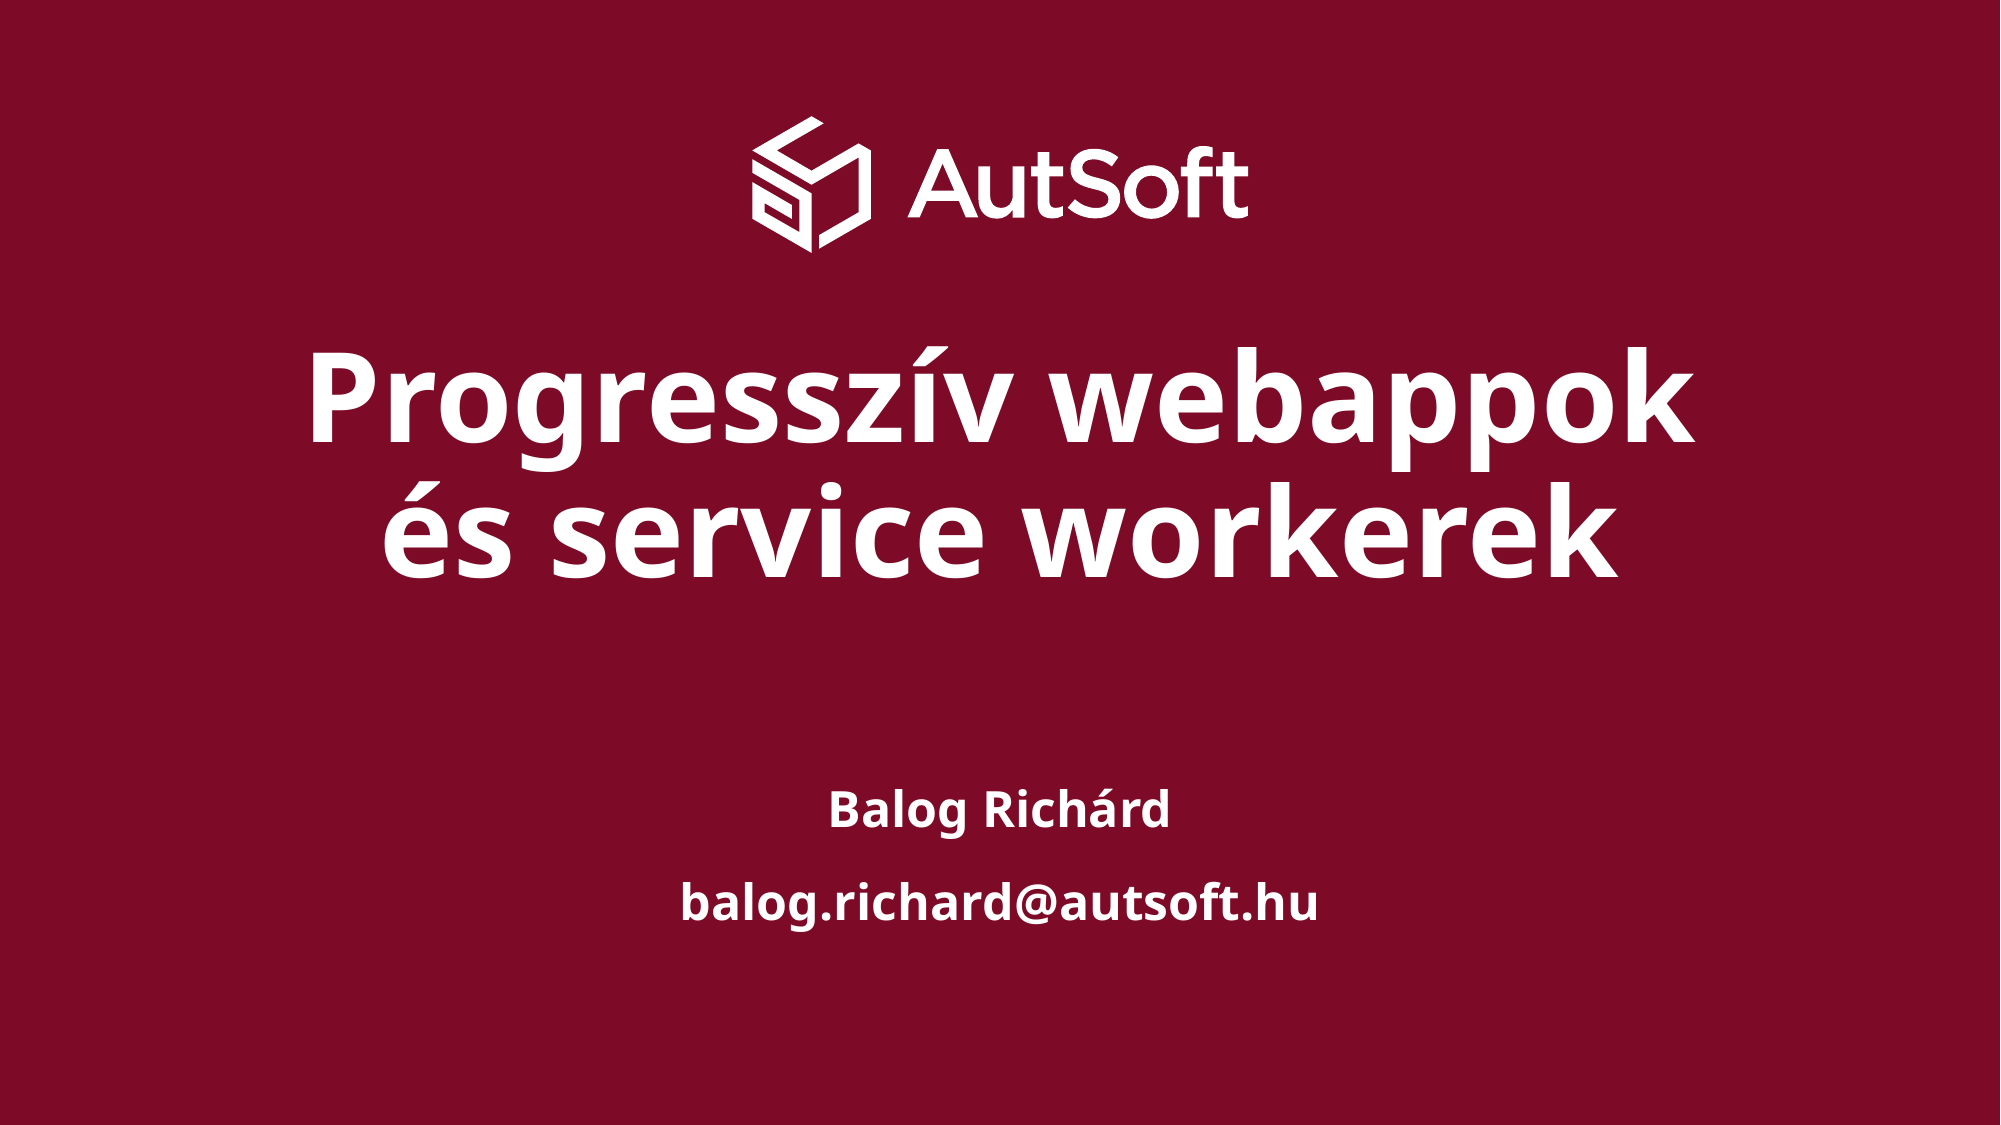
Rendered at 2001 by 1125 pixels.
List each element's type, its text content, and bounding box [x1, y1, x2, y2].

title Progresszív webappok és service workerek [249, 220, 1750, 613]
